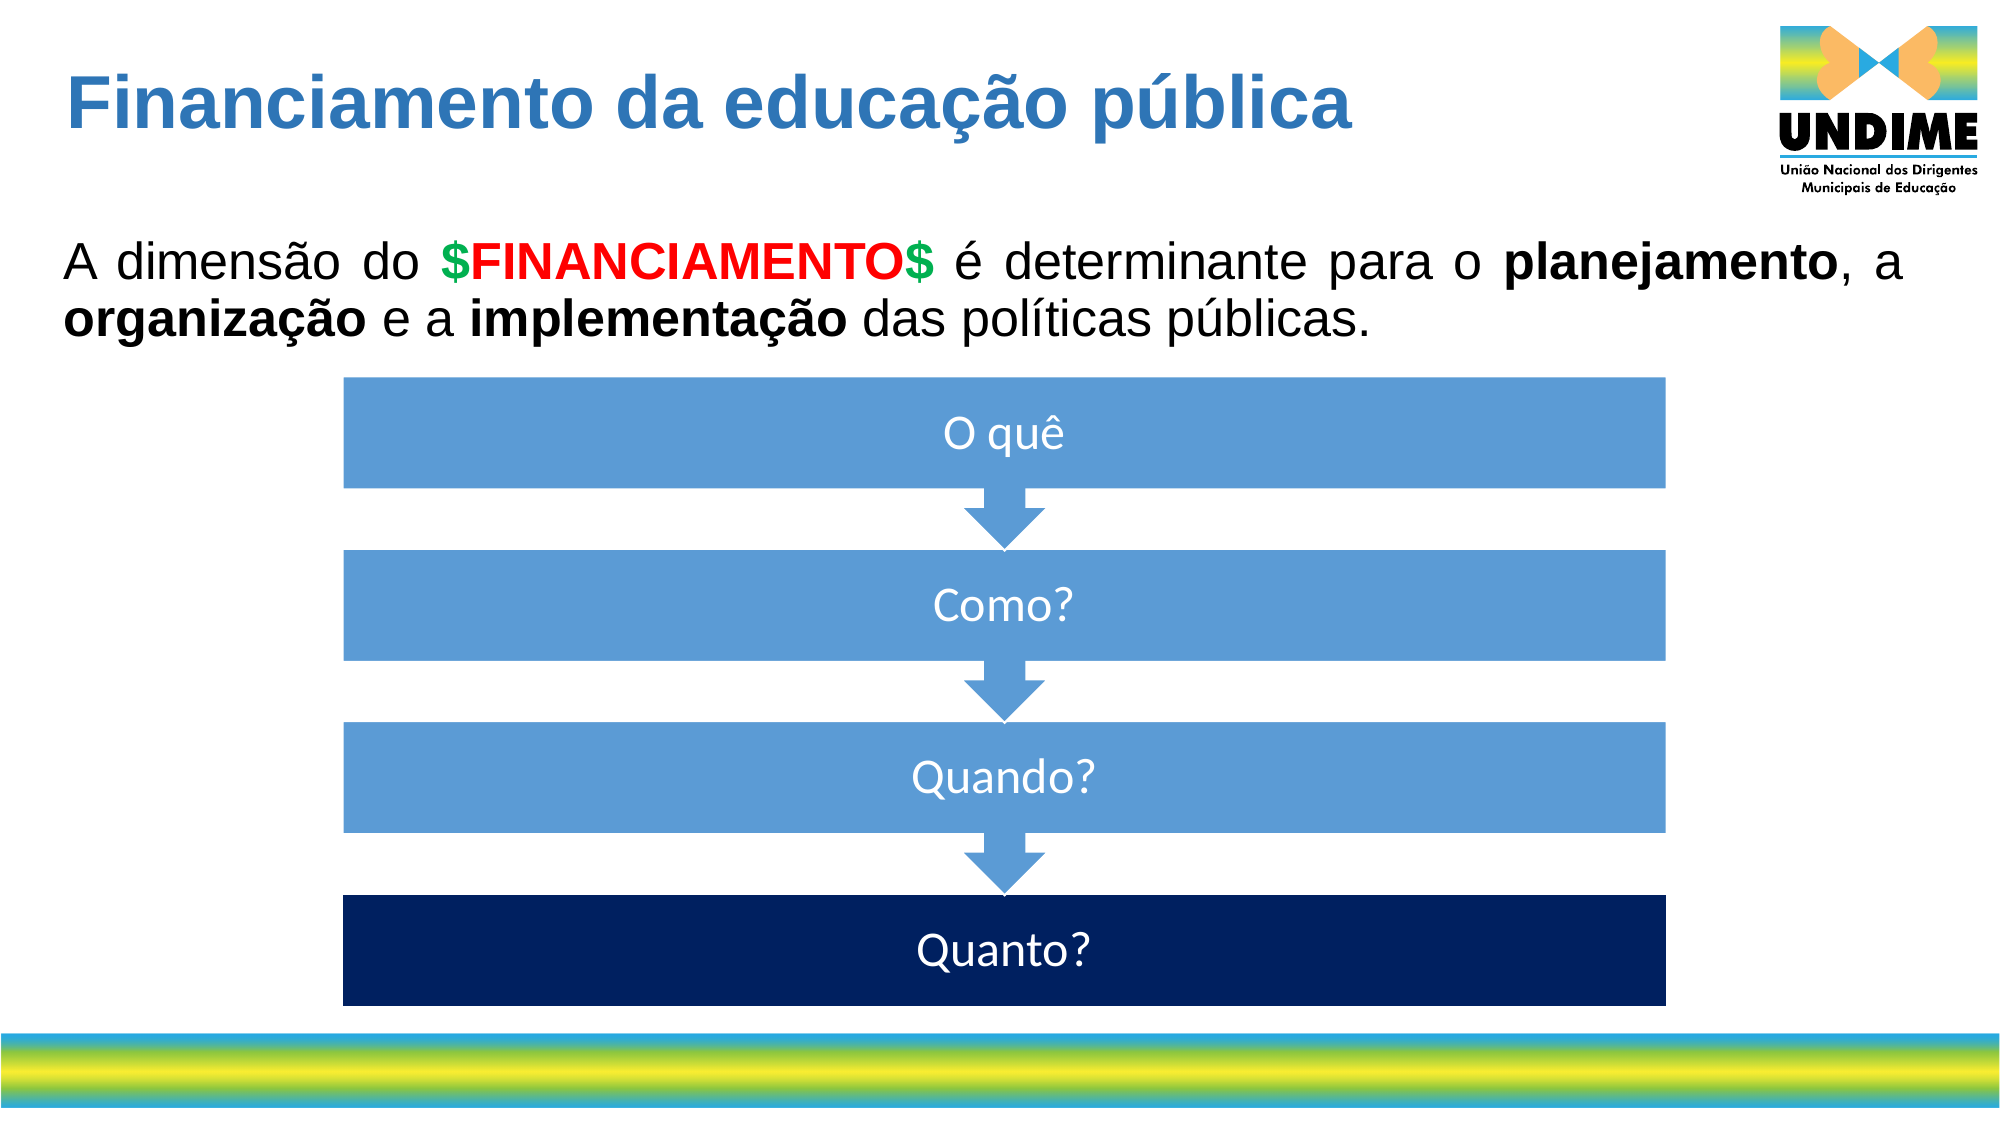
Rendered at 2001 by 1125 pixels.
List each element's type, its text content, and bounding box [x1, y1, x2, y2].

text_box Financiamento da educação pública [51, 26, 1762, 182]
list A dimensão do $FINANCIAMENTO$ é determinante para o planejamento, a organização e a implementação das políticas públicas. [49, 227, 1919, 377]
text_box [342, 376, 1667, 1007]
